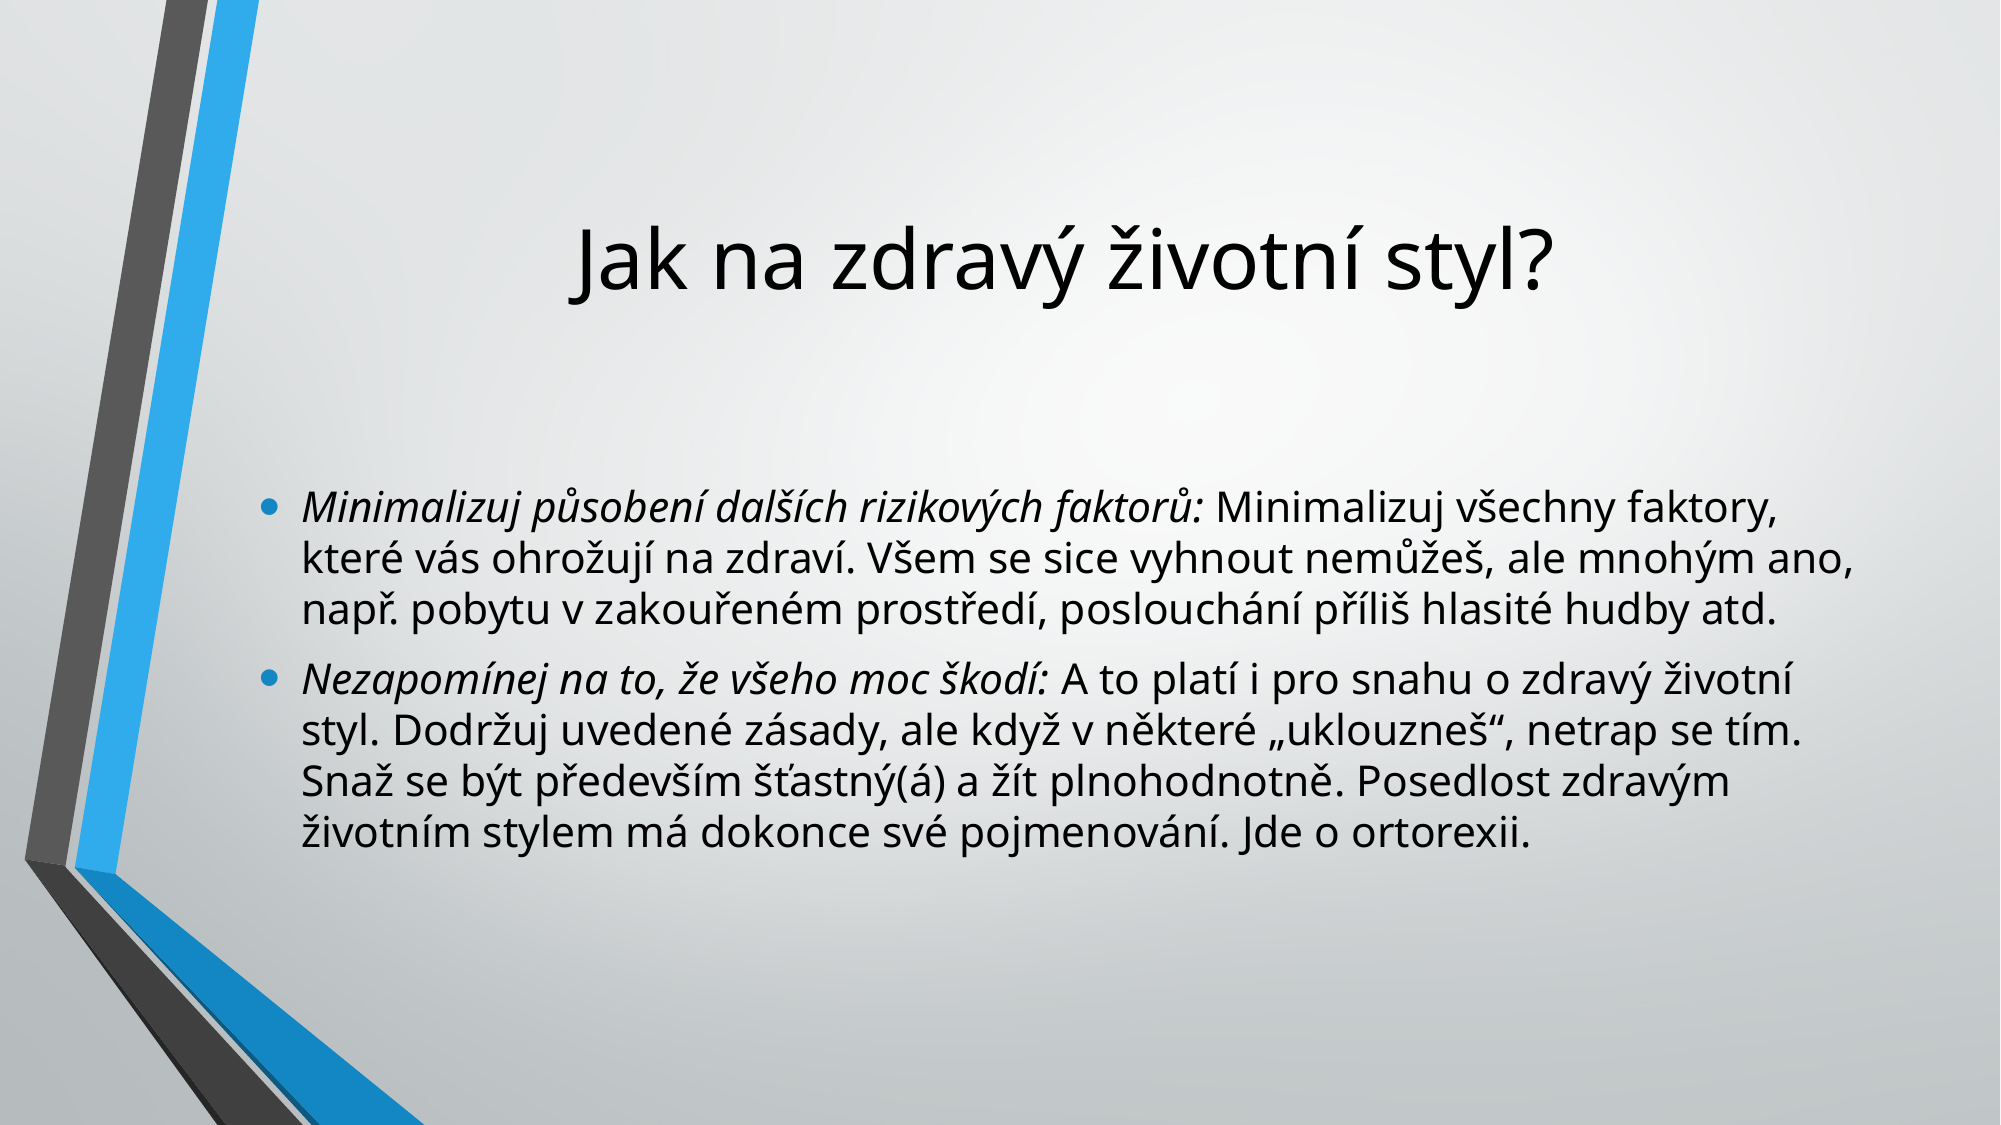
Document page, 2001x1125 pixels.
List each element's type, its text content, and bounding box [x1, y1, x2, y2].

title Jak na zdravý životní styl? [243, 112, 1887, 400]
list Minimalizuj působení dalších rizikových faktorů: Minimalizuj všechny faktory, které vás ohrožují na zdraví. Všem se sice vyhnout nemůžeš, ale mnohým ano, např. pobytu v zakouřeném prostředí, poslouchání příliš hlasité hudby atd. Nezapomínej na to, že všeho moc škodí: A to platí i pro snahu o zdravý životní styl. Dodržuj uvedené zásady, ale když v některé „uklouzneš“, netrap se tím. Snaž se být především šťastný(á) a žít plnohodnotně. Posedlost zdravým životním stylem má dokonce své pojmenování. Jde o ortorexii. [243, 437, 1887, 950]
